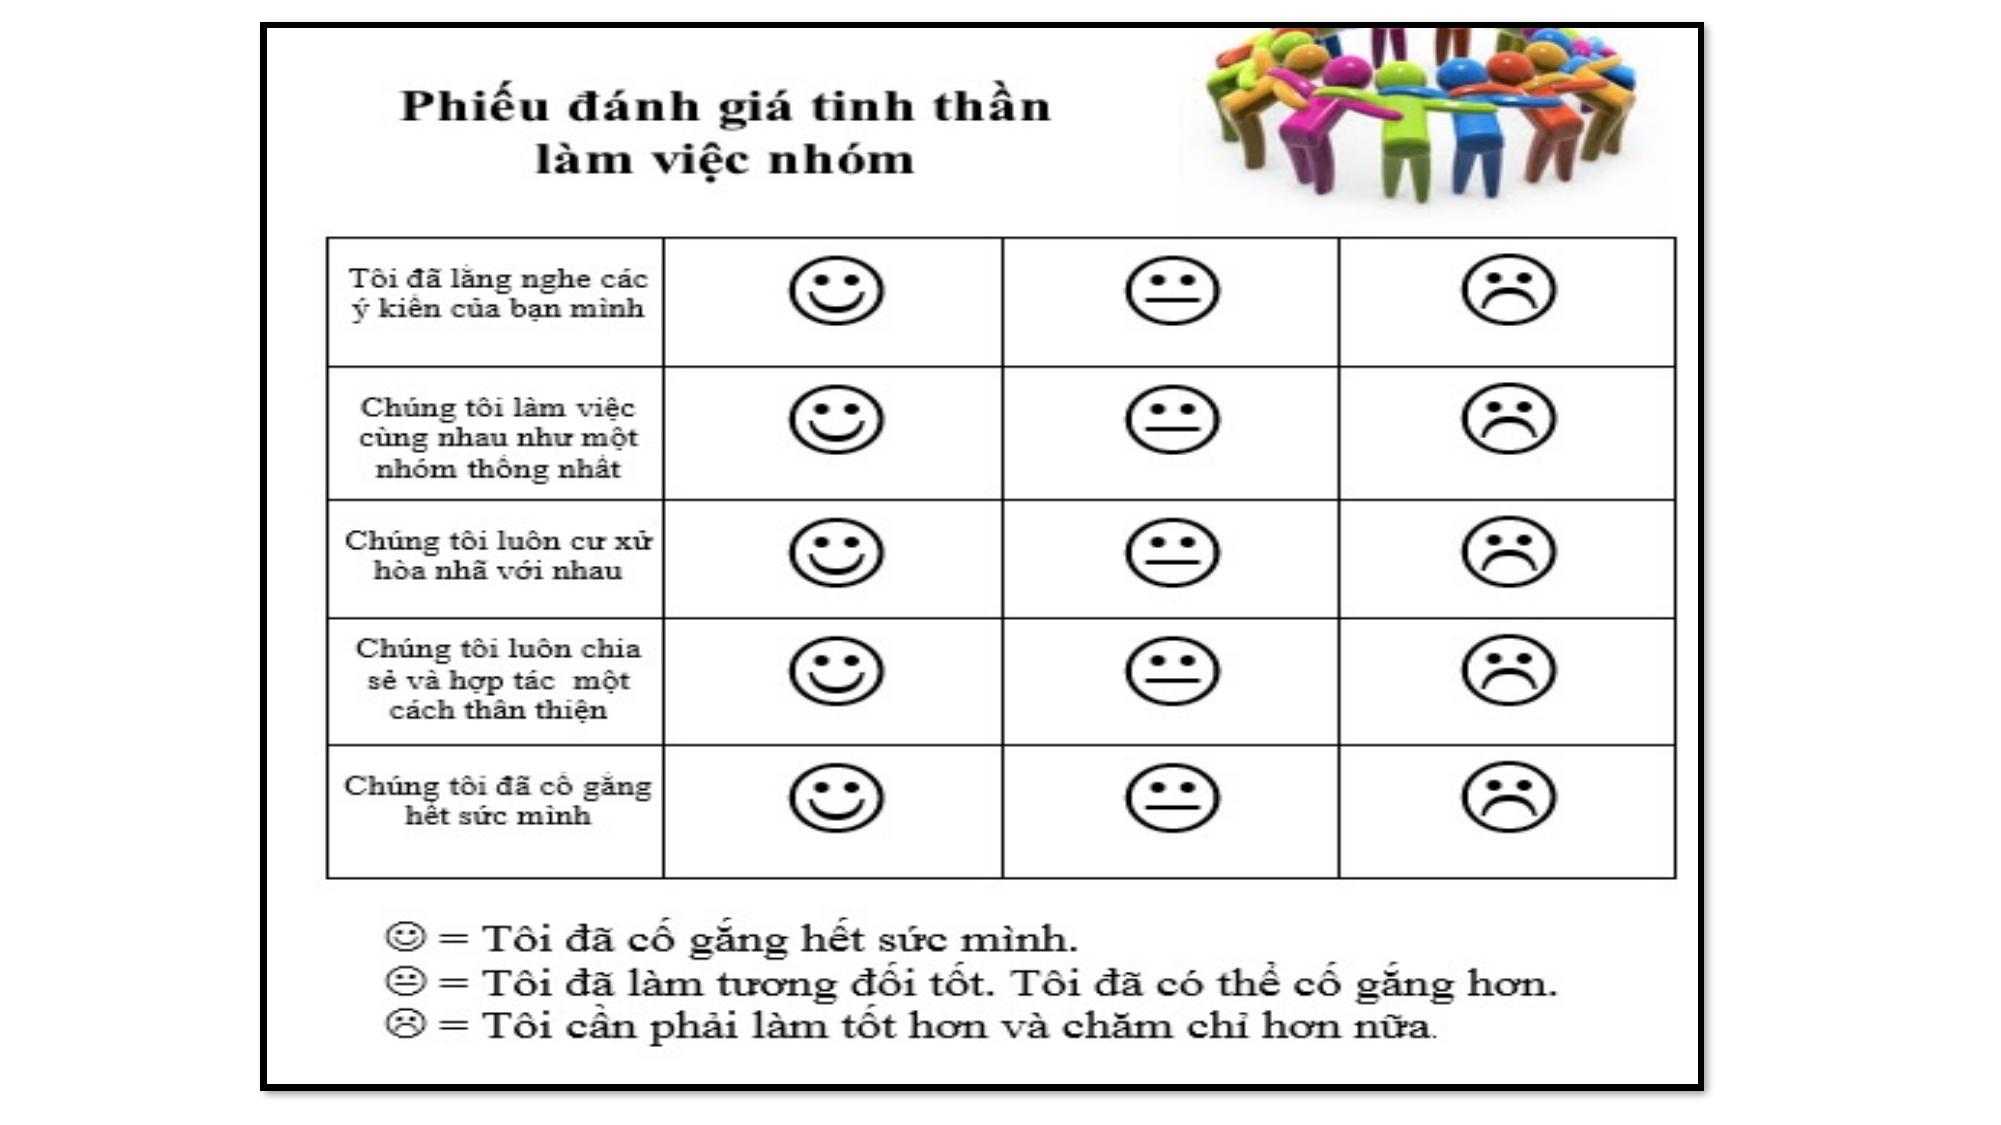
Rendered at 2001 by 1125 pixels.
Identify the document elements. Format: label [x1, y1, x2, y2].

picture [266, 28, 1698, 1085]
